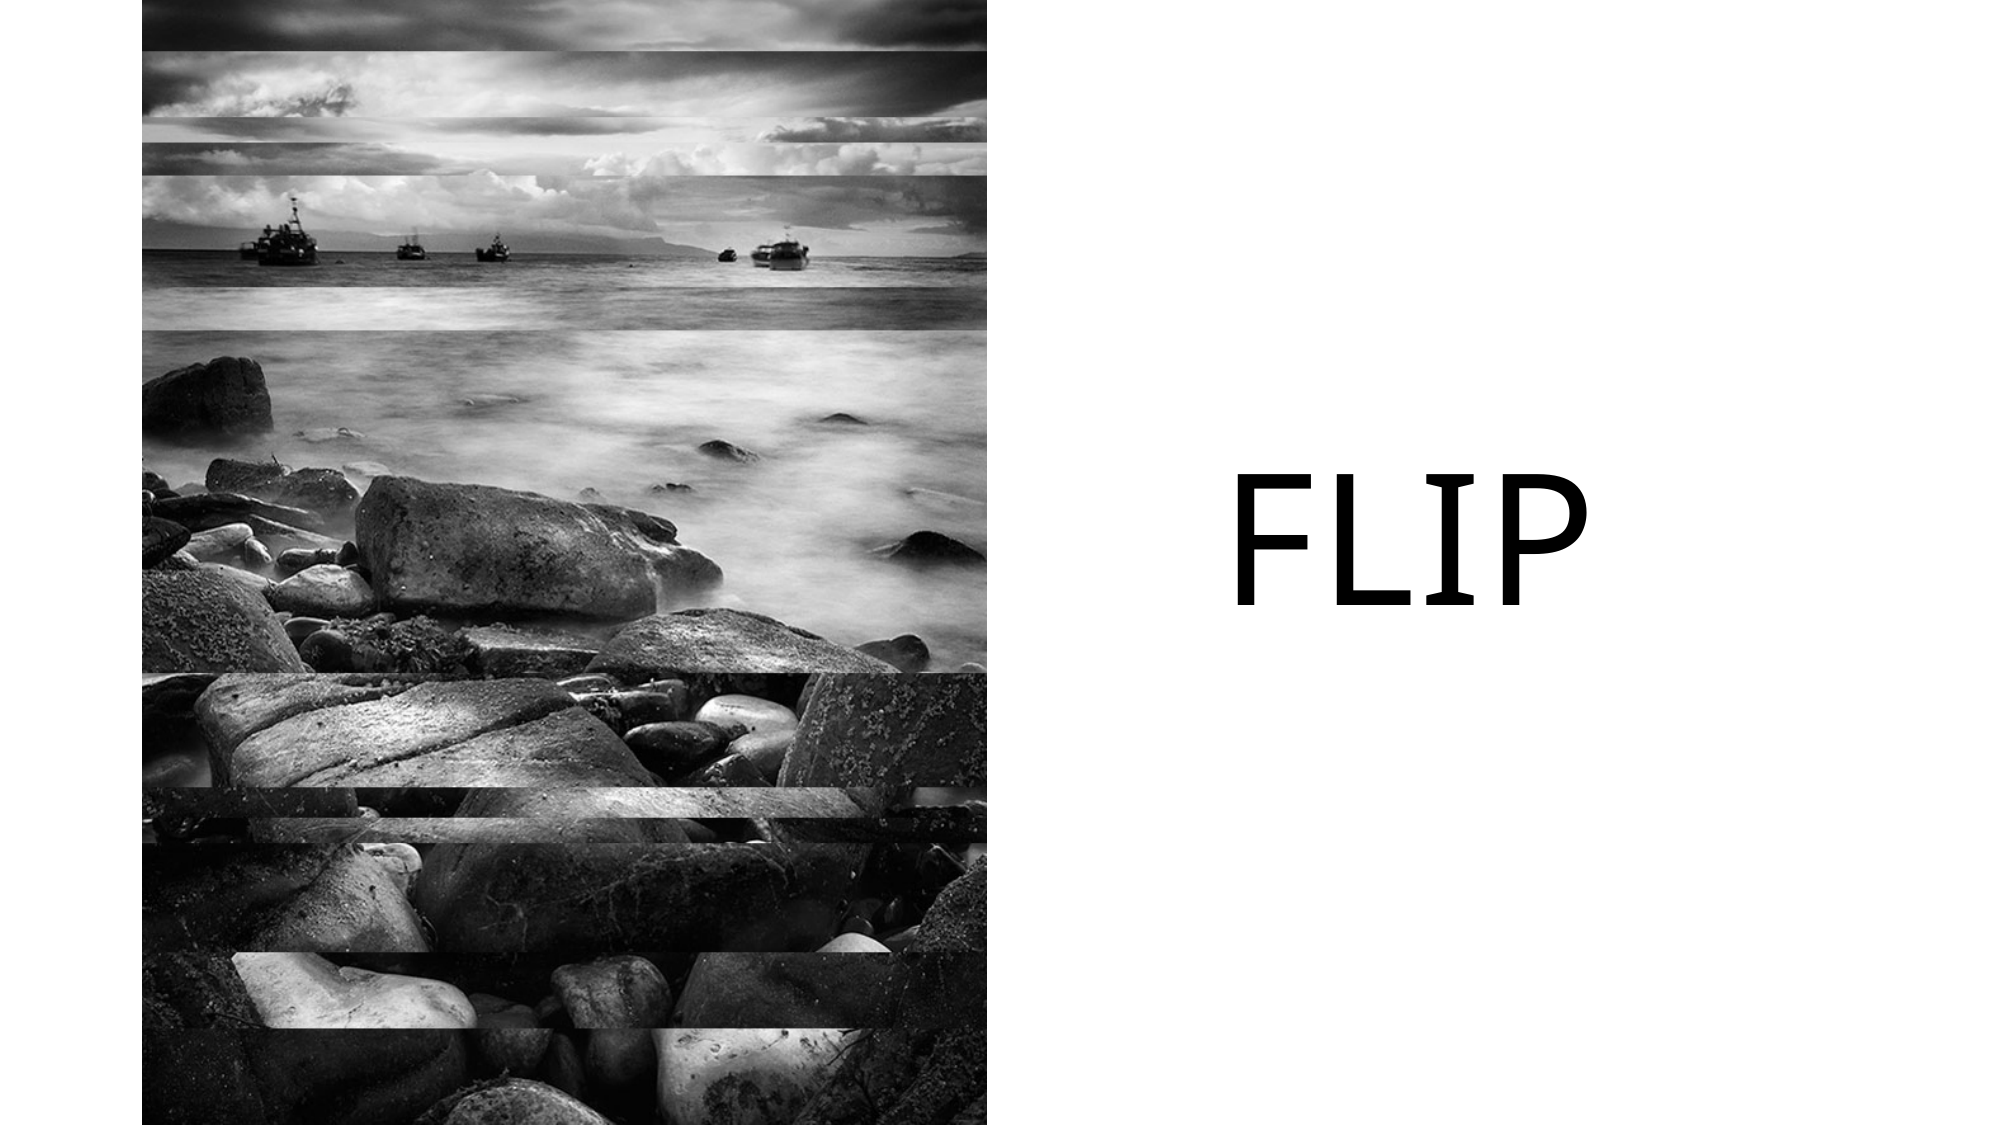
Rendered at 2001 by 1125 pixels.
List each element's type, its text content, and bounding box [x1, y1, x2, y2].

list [142, 0, 987, 1125]
text_box Flip [987, 149, 1612, 648]
